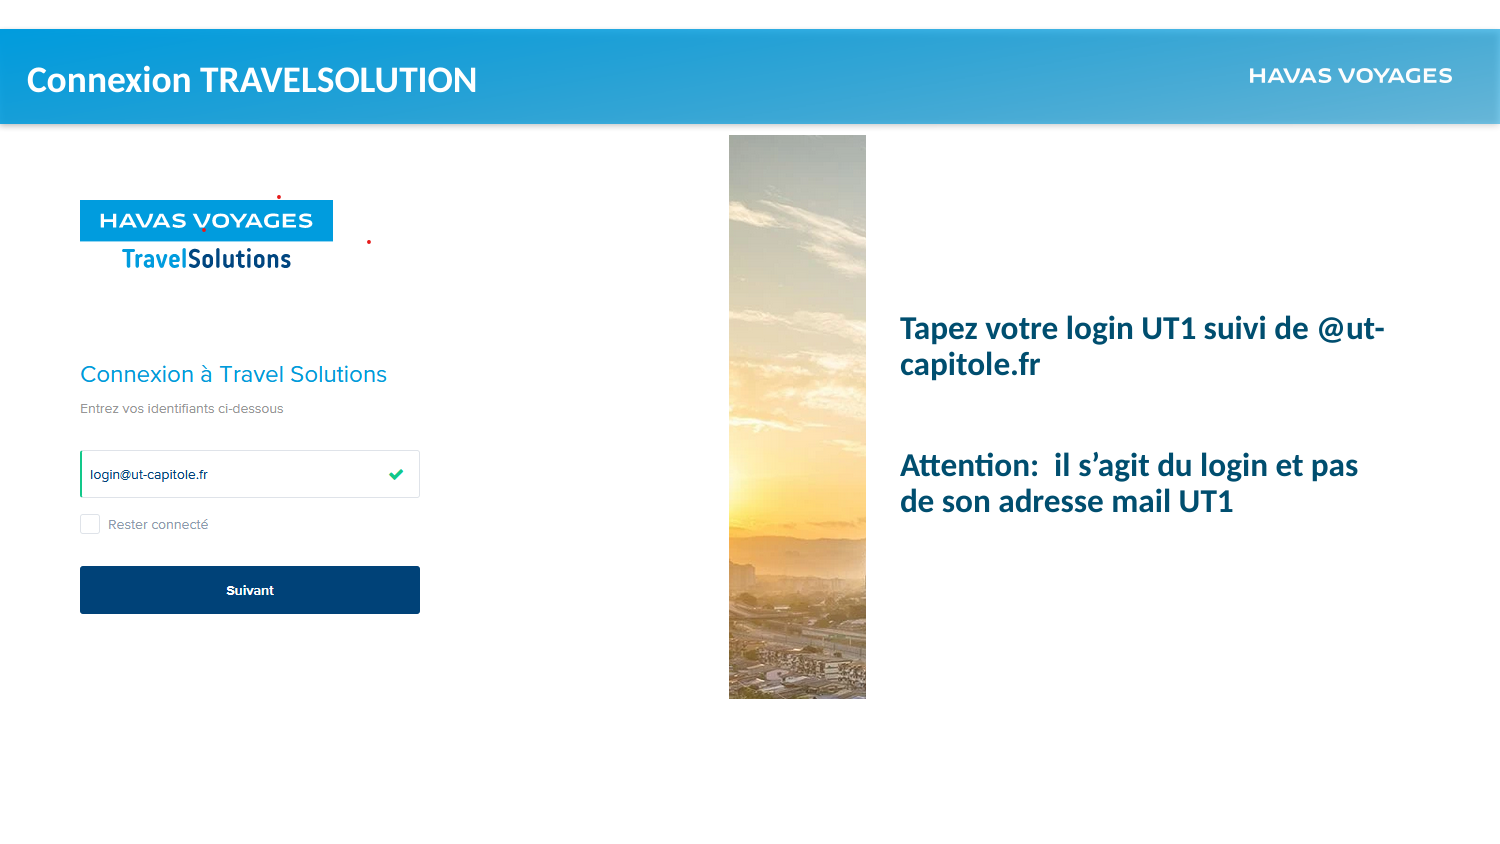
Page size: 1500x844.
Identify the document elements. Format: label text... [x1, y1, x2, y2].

list Tapez votre login UT1 suivi de @ut-capitole.fr Attention: il s’agit du login et pas de son adresse mail UT1 [900, 310, 1396, 495]
picture [26, 135, 900, 699]
picture [1250, 68, 1452, 83]
title Connexion TRAVELSOLUTION [27, 50, 820, 100]
